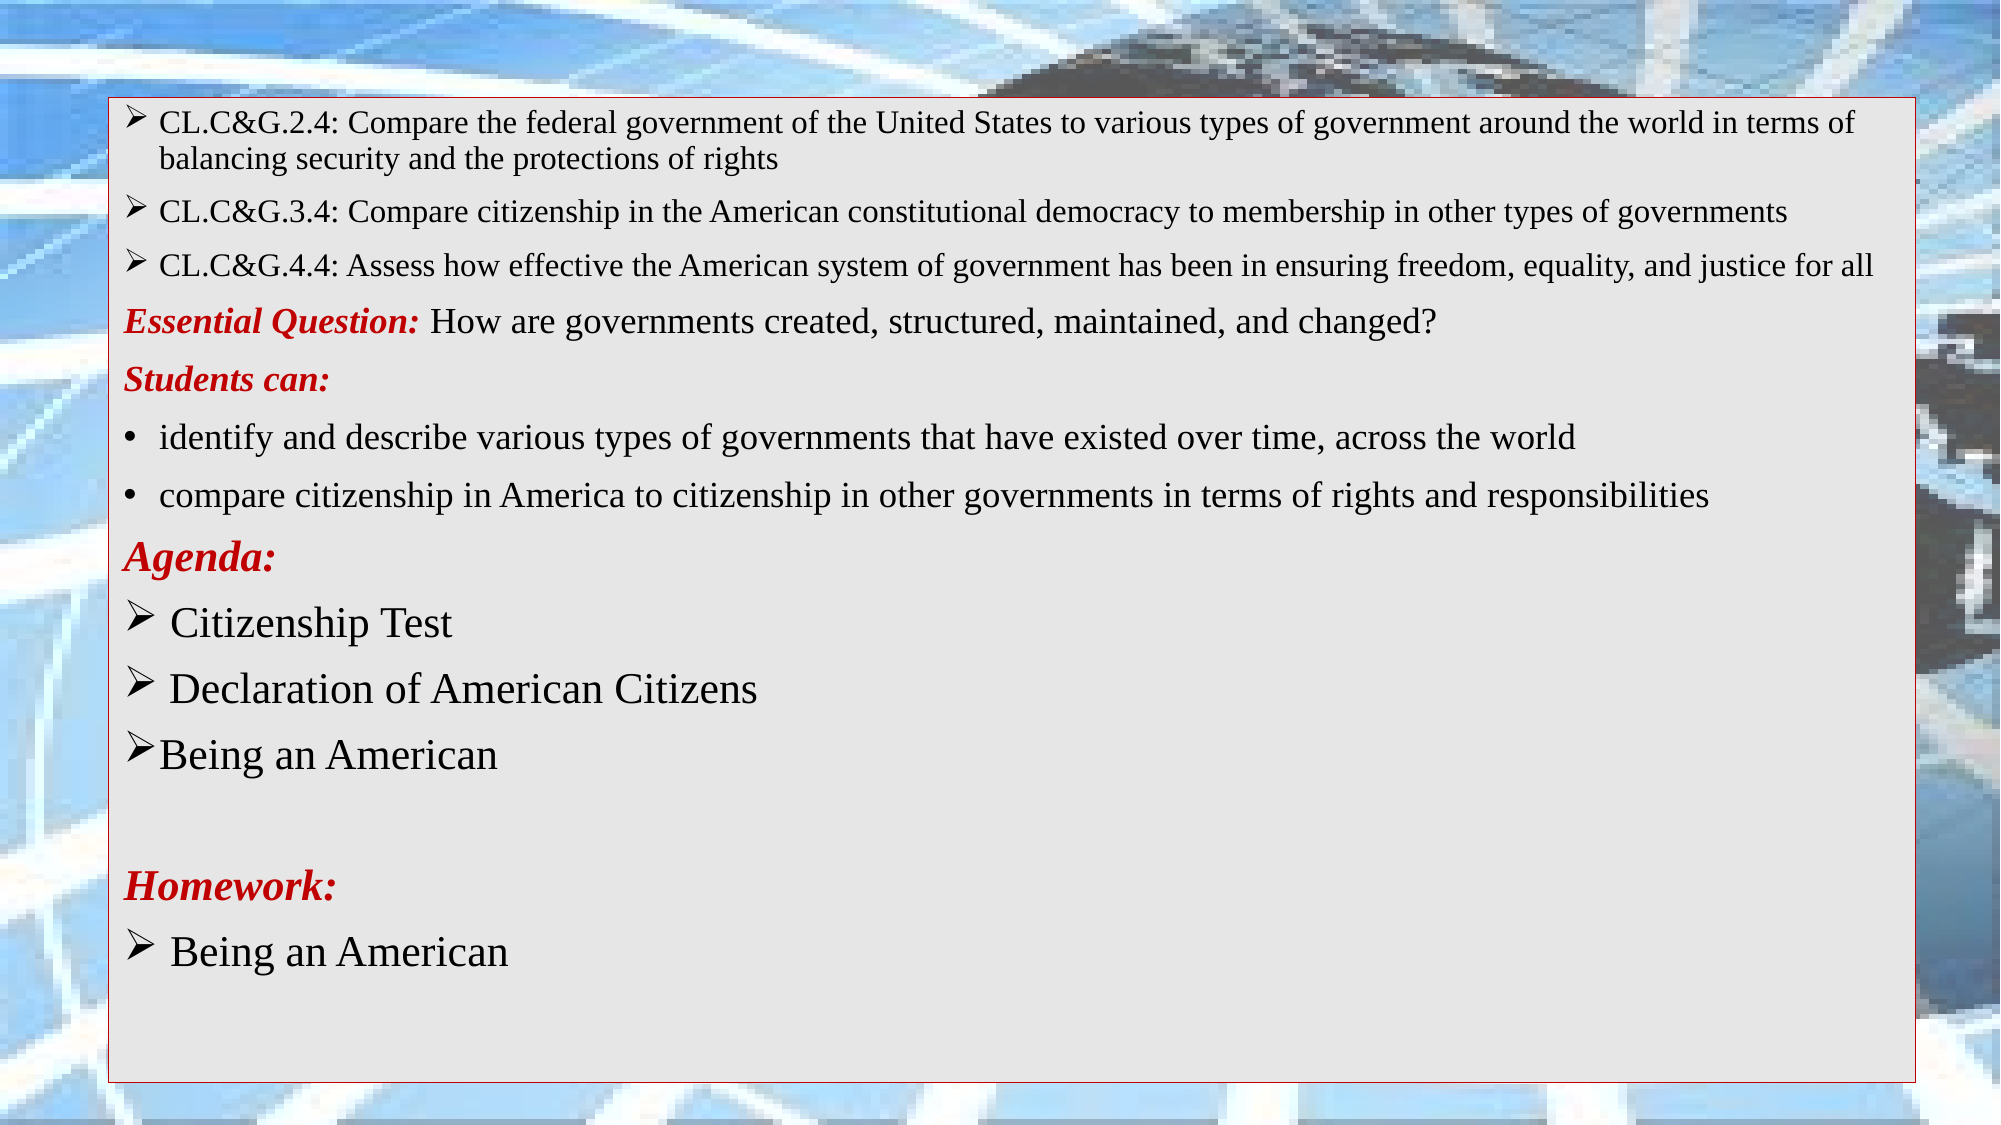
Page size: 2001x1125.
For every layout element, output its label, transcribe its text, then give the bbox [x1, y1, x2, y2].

list CL.C&G.2.4: Compare the federal government of the United States to various types of government around the world in terms of balancing security and the protections of rights CL.C&G.3.4: Compare citizenship in the American constitutional democracy to membership in other types of governments CL.C&G.4.4: Assess how effective the American system of government has been in ensuring freedom, equality, and justice for all Essential Question: How are governments created, structured, maintained, and changed? Students can: identify and describe various types of governments that have existed over time, across the world compare citizenship in America to citizenship in other governments in terms of rights and responsibilities Agenda: Citizenship Test Declaration of American Citizens Being an American Homework: Being an American [108, 97, 1916, 1083]
